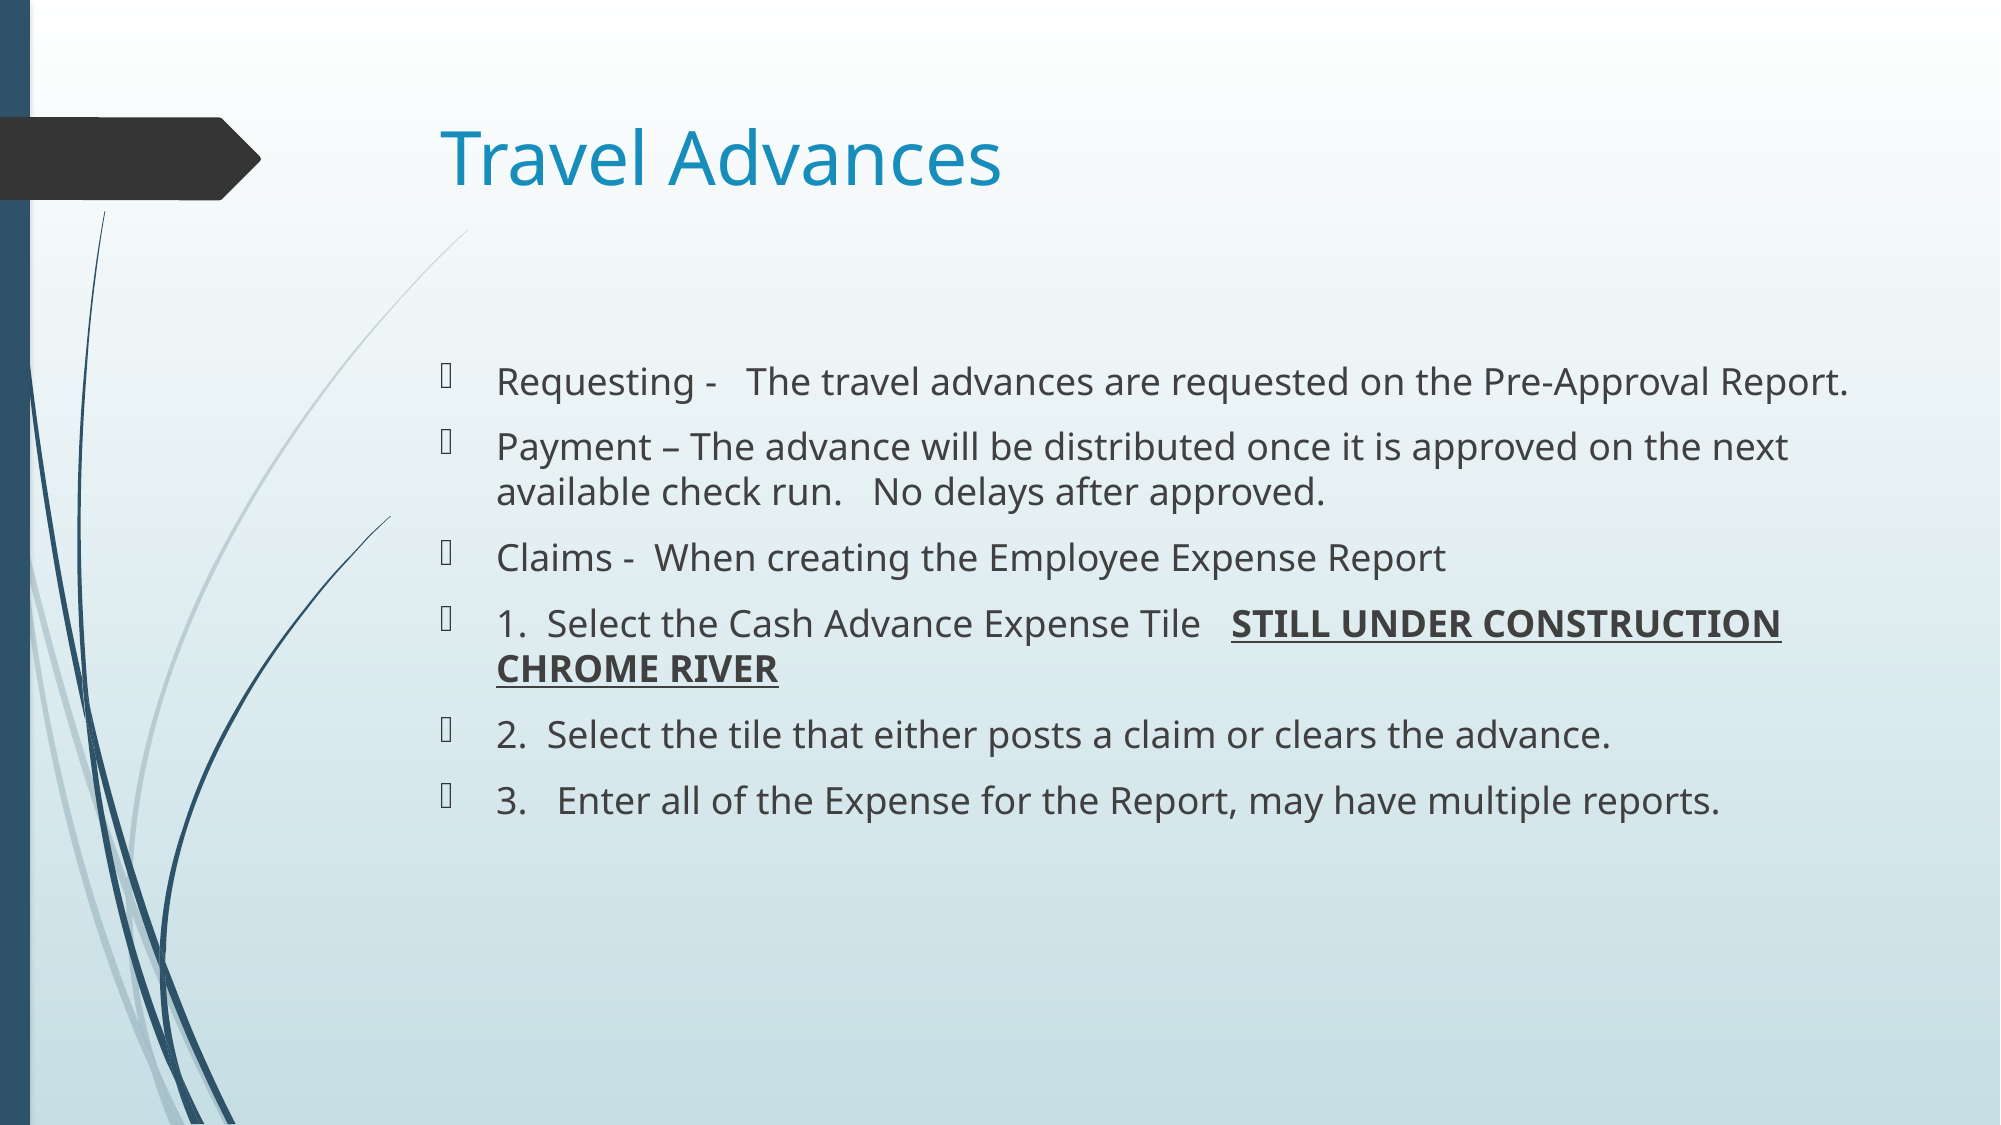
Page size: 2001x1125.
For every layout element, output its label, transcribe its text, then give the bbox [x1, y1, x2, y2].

title Travel Advances [425, 102, 1888, 313]
list Requesting - The travel advances are requested on the Pre-Approval Report. Payment – The advance will be distributed once it is approved on the next available check run. No delays after approved. Claims - When creating the Employee Expense Report 1. Select the Cash Advance Expense Tile STILL UNDER CONSTRUCTION CHROME RIVER 2. Select the tile that either posts a claim or clears the advance. 3. Enter all of the Expense for the Report, may have multiple reports. [424, 350, 1888, 970]
